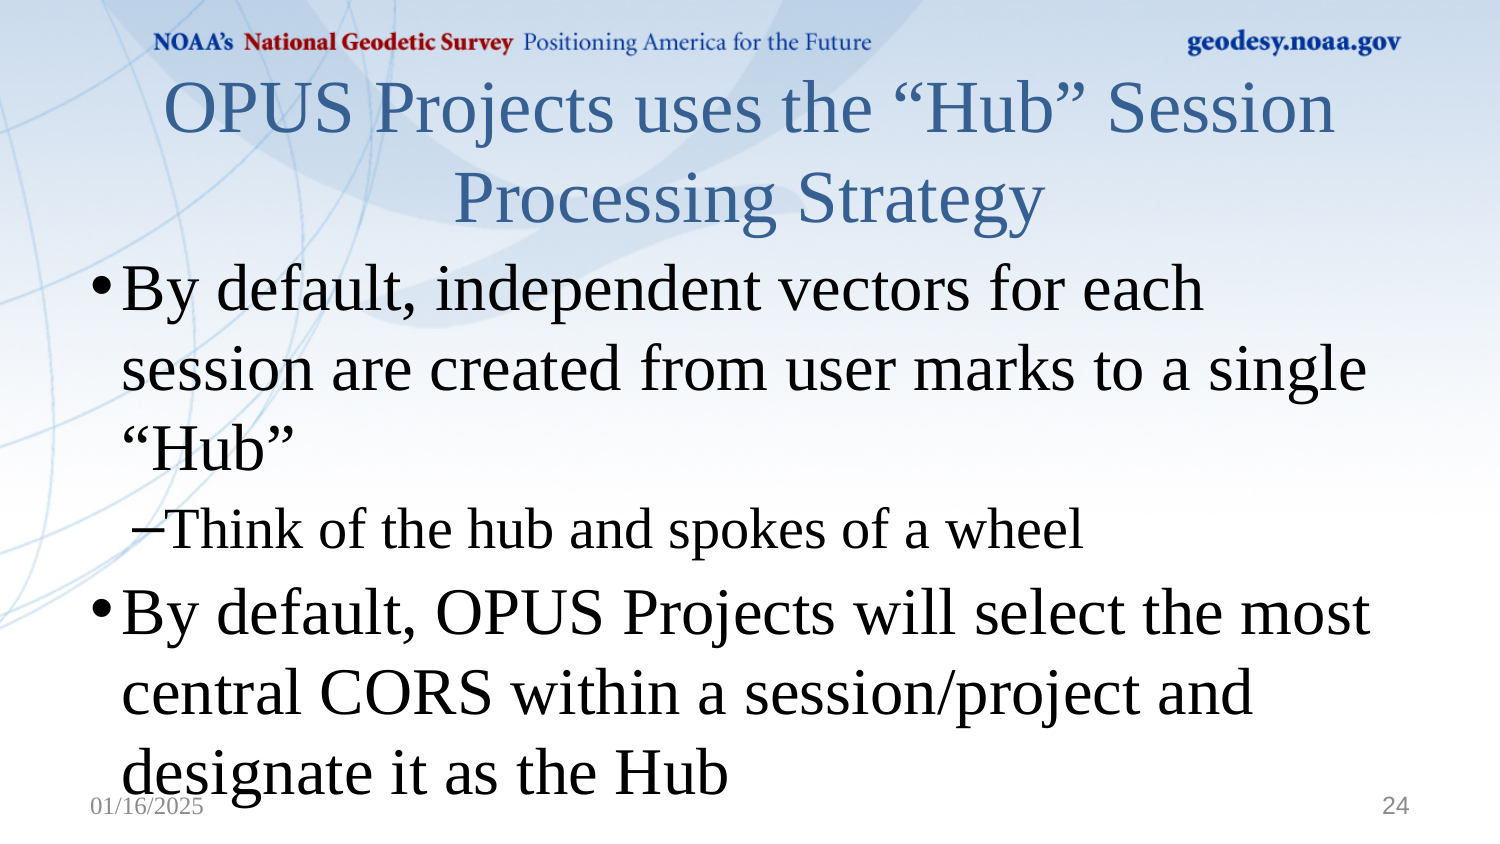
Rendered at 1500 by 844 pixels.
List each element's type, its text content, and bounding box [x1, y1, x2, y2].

slide_number 24 [1074, 782, 1425, 827]
list By default, independent vectors for each session are created from user marks to a single “Hub” Think of the hub and spokes of a wheel By default, OPUS Projects will select the most central CORS within a session/project and designate it as the Hub [75, 236, 1425, 794]
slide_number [75, 782, 425, 827]
picture [0, 0, 1500, 844]
title OPUS Projects uses the “Hub” Session Processing Strategy [48, 77, 1452, 219]
